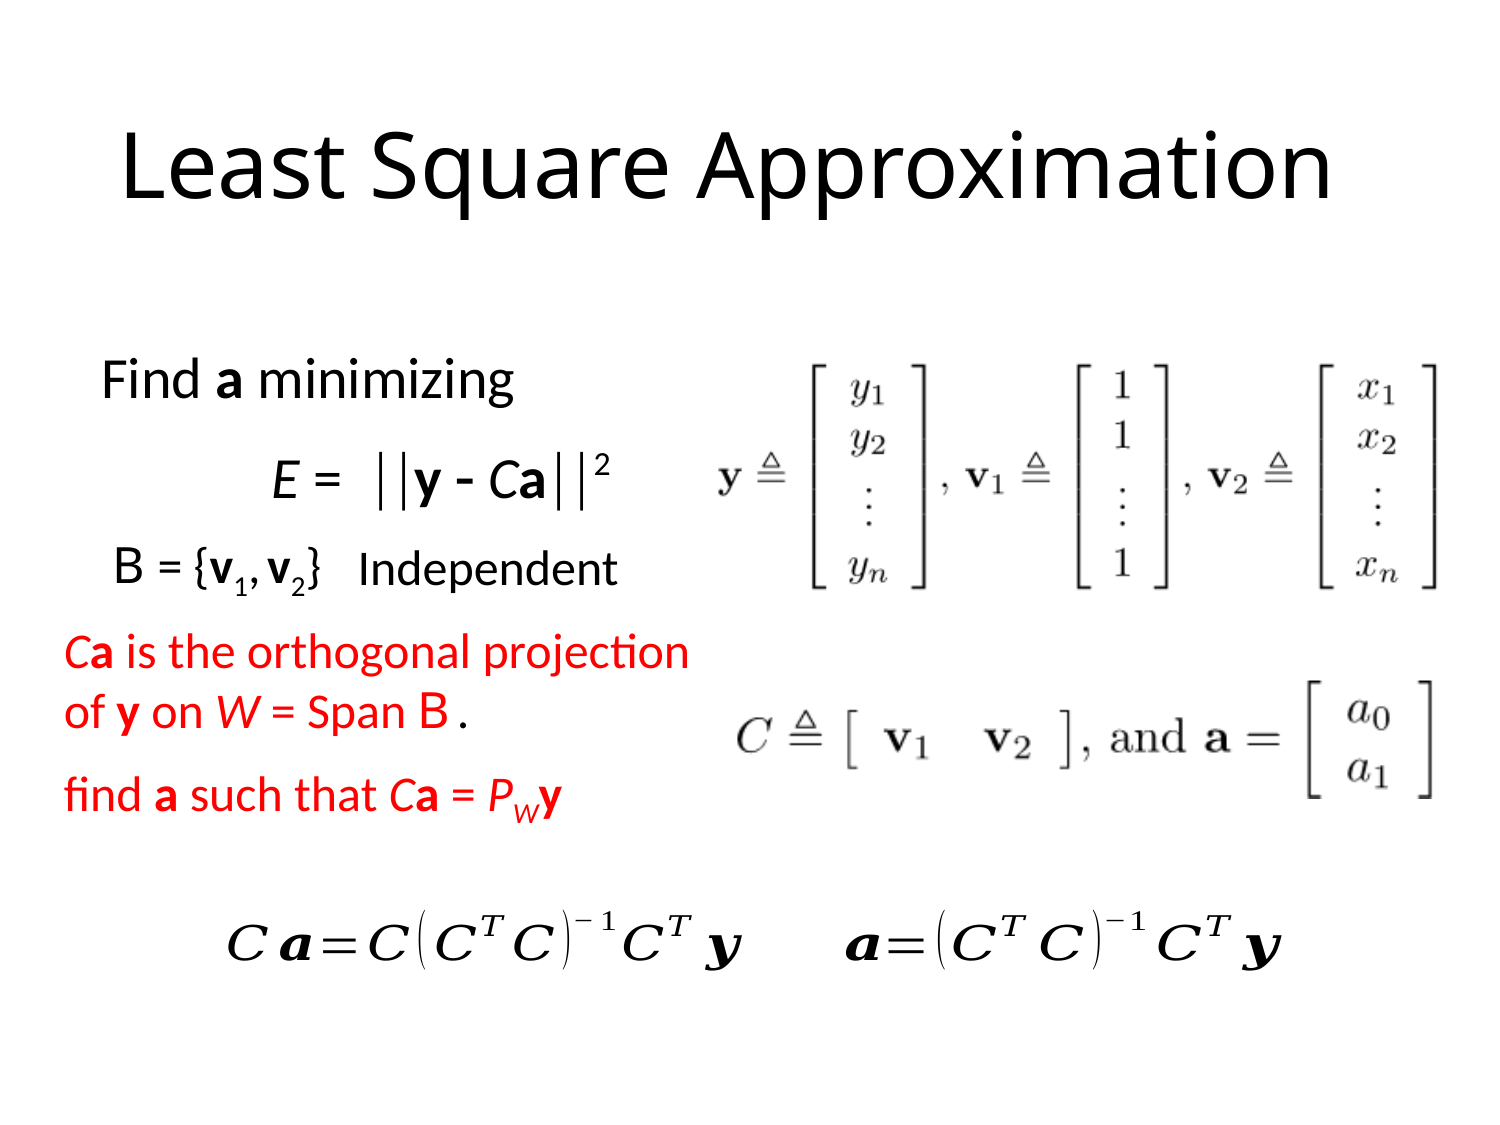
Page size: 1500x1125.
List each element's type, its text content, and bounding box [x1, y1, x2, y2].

text_box Find a minimizing [86, 333, 565, 418]
text_box B = {v1, v2} [97, 526, 337, 610]
text_box Ca is the orthogonal projection of y on W = Span B . [48, 610, 718, 754]
picture [736, 657, 1445, 799]
text_box find a such that Ca = PWy [48, 754, 633, 837]
title Least Square Approximation [103, 59, 1397, 278]
picture [717, 351, 1444, 593]
text_box E = y  Ca2 [257, 418, 626, 518]
text_box Independent [342, 528, 767, 604]
